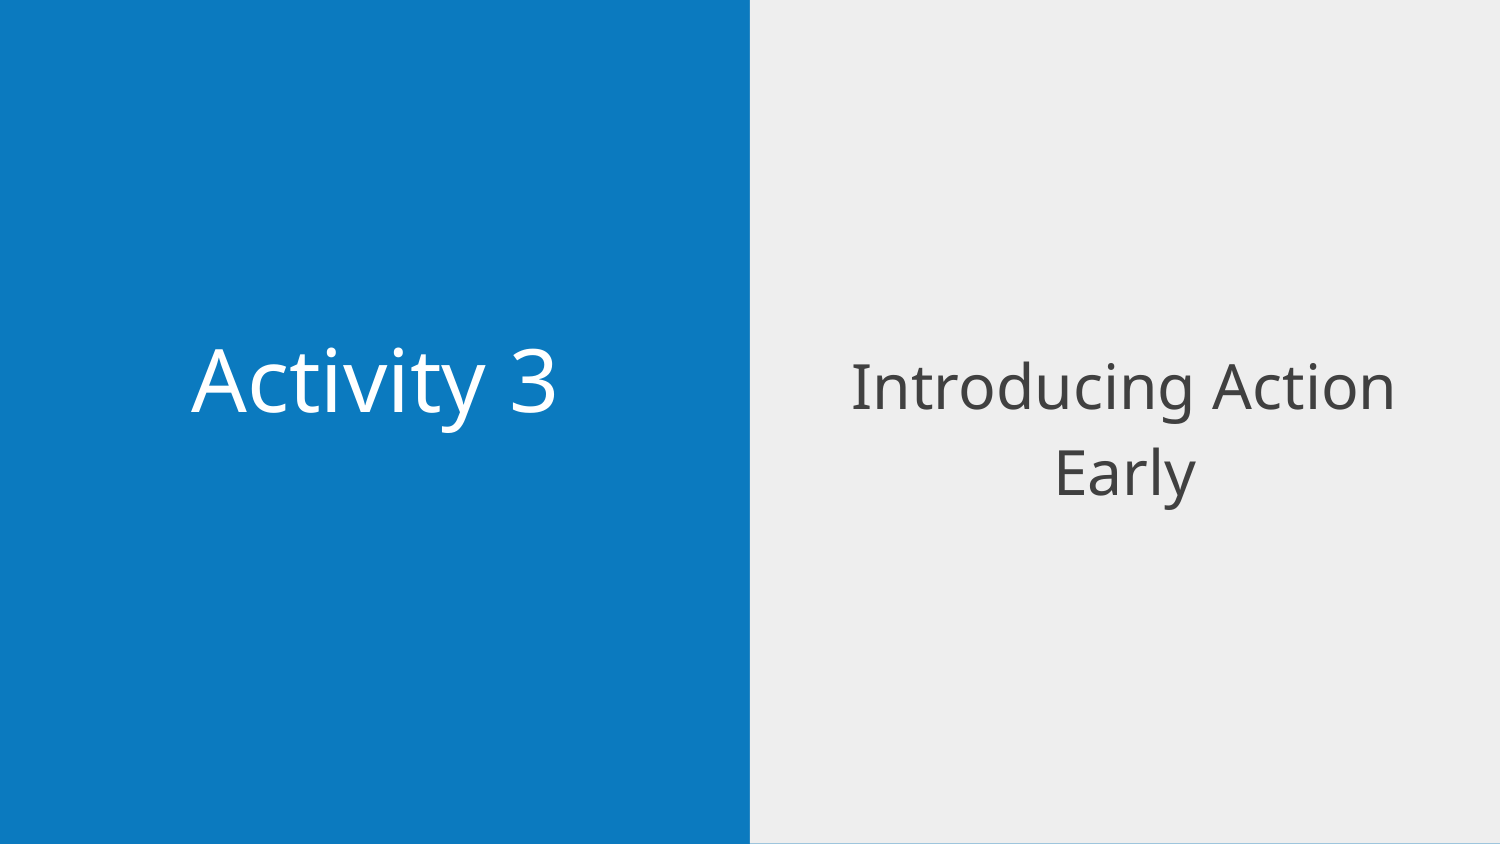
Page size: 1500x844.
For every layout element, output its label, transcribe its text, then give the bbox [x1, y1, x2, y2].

title Activity 3 [43, 202, 708, 446]
list Introducing Action Early [810, 118, 1440, 725]
